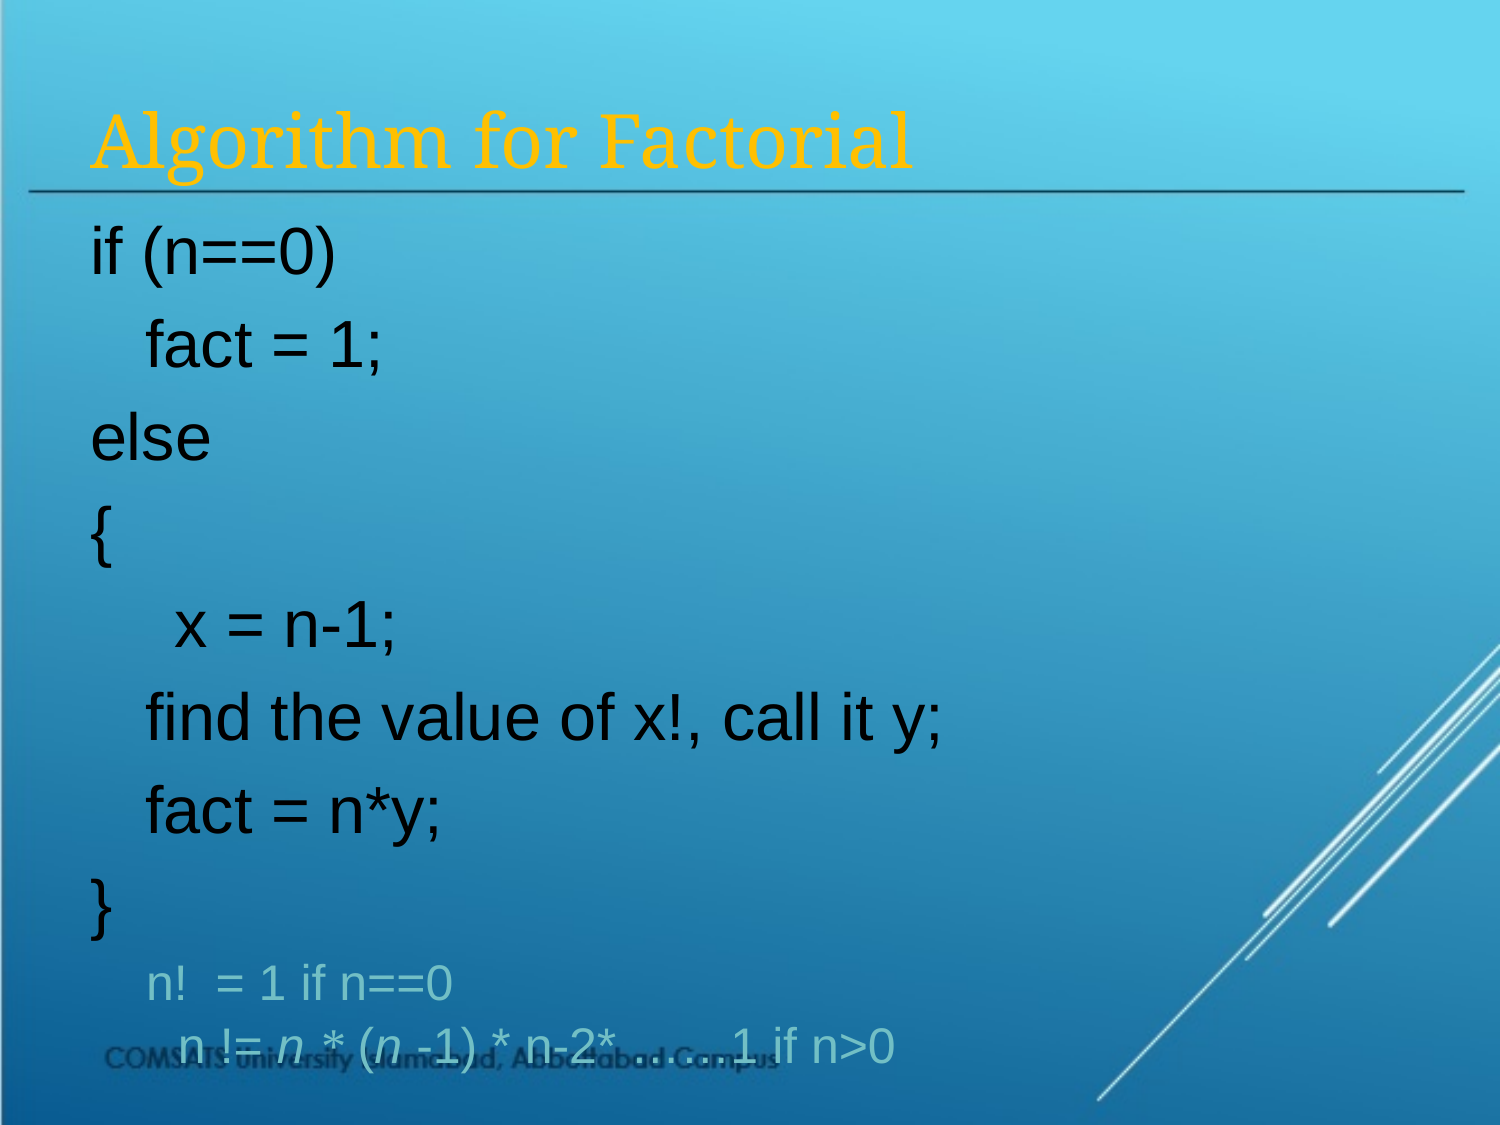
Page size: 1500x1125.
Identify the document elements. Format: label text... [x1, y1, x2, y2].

list if (n==0) fact = 1; else { x = n-1; find the value of x!, call it y; fact = n*y; } n! = 1 if n==0 n != n * (n -1) * n-2* ……1 if n>0 [75, 200, 1425, 975]
picture [0, 0, 1500, 1125]
title Algorithm for Factorial [75, 45, 1425, 200]
